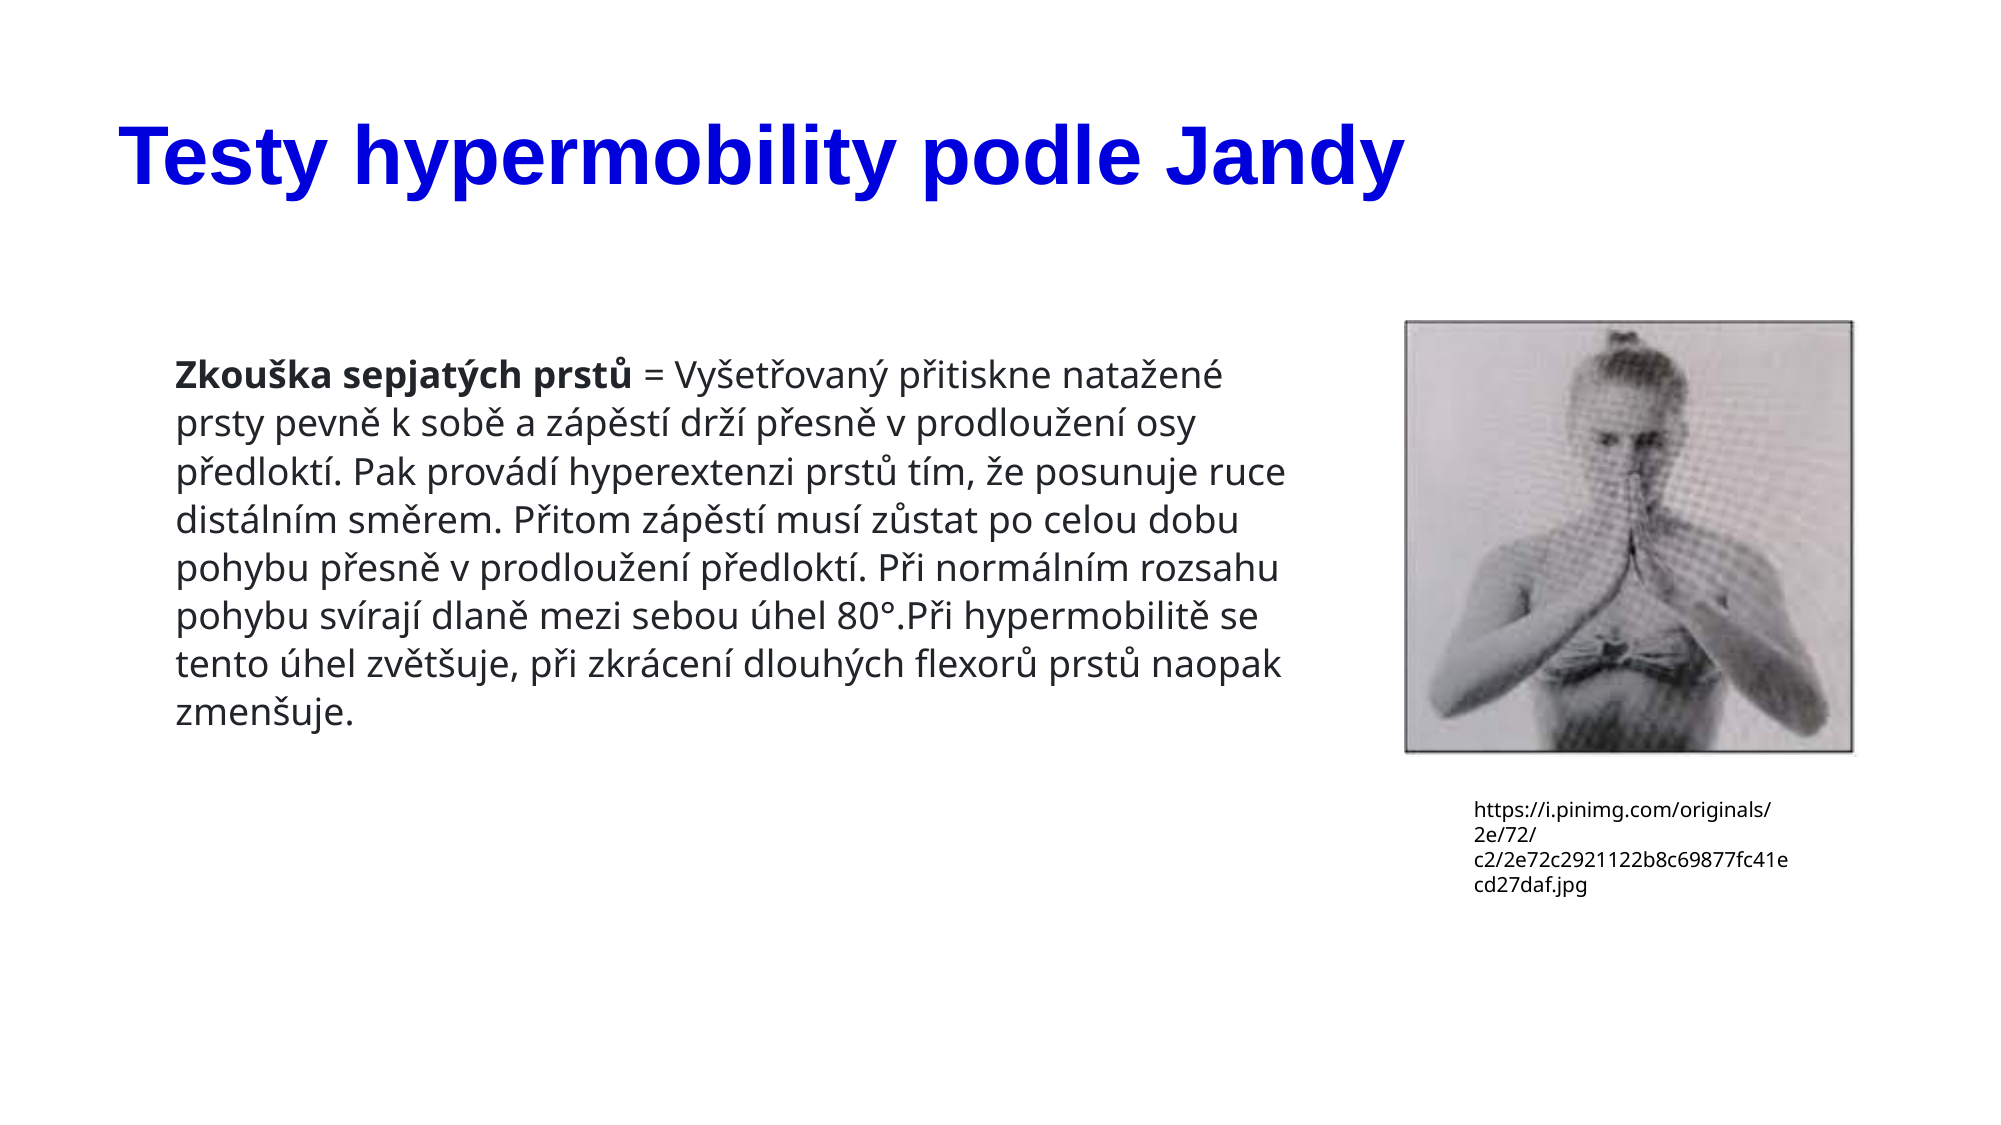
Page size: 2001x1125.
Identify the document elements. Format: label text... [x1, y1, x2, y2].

title Testy hypermobility podle Jandy [118, 118, 1883, 193]
text_box https://i.pinimg.com/originals/2e/72/c2/2e72c2921122b8c69877fc41ecd27daf.jpg [1459, 789, 1805, 905]
list Zkouška sepjatých prstů = Vyšetřovaný přitiskne natažené prsty pevně k sobě a zápěstí drží přesně v prodloužení osy předloktí. Pak provádí hyperextenzi prstů tím, že posunuje ruce distálním směrem. Přitom zápěstí musí zůstat po celou dobu pohybu přesně v prodloužení předloktí. Při normálním rozsahu pohybu svírají dlaně mezi sebou úhel 80°.Při hypermobilitě se tento úhel zvětšuje, při zkrácení dlouhých flexorů prstů naopak zmenšuje. [175, 348, 1307, 1046]
picture [1404, 320, 1859, 757]
